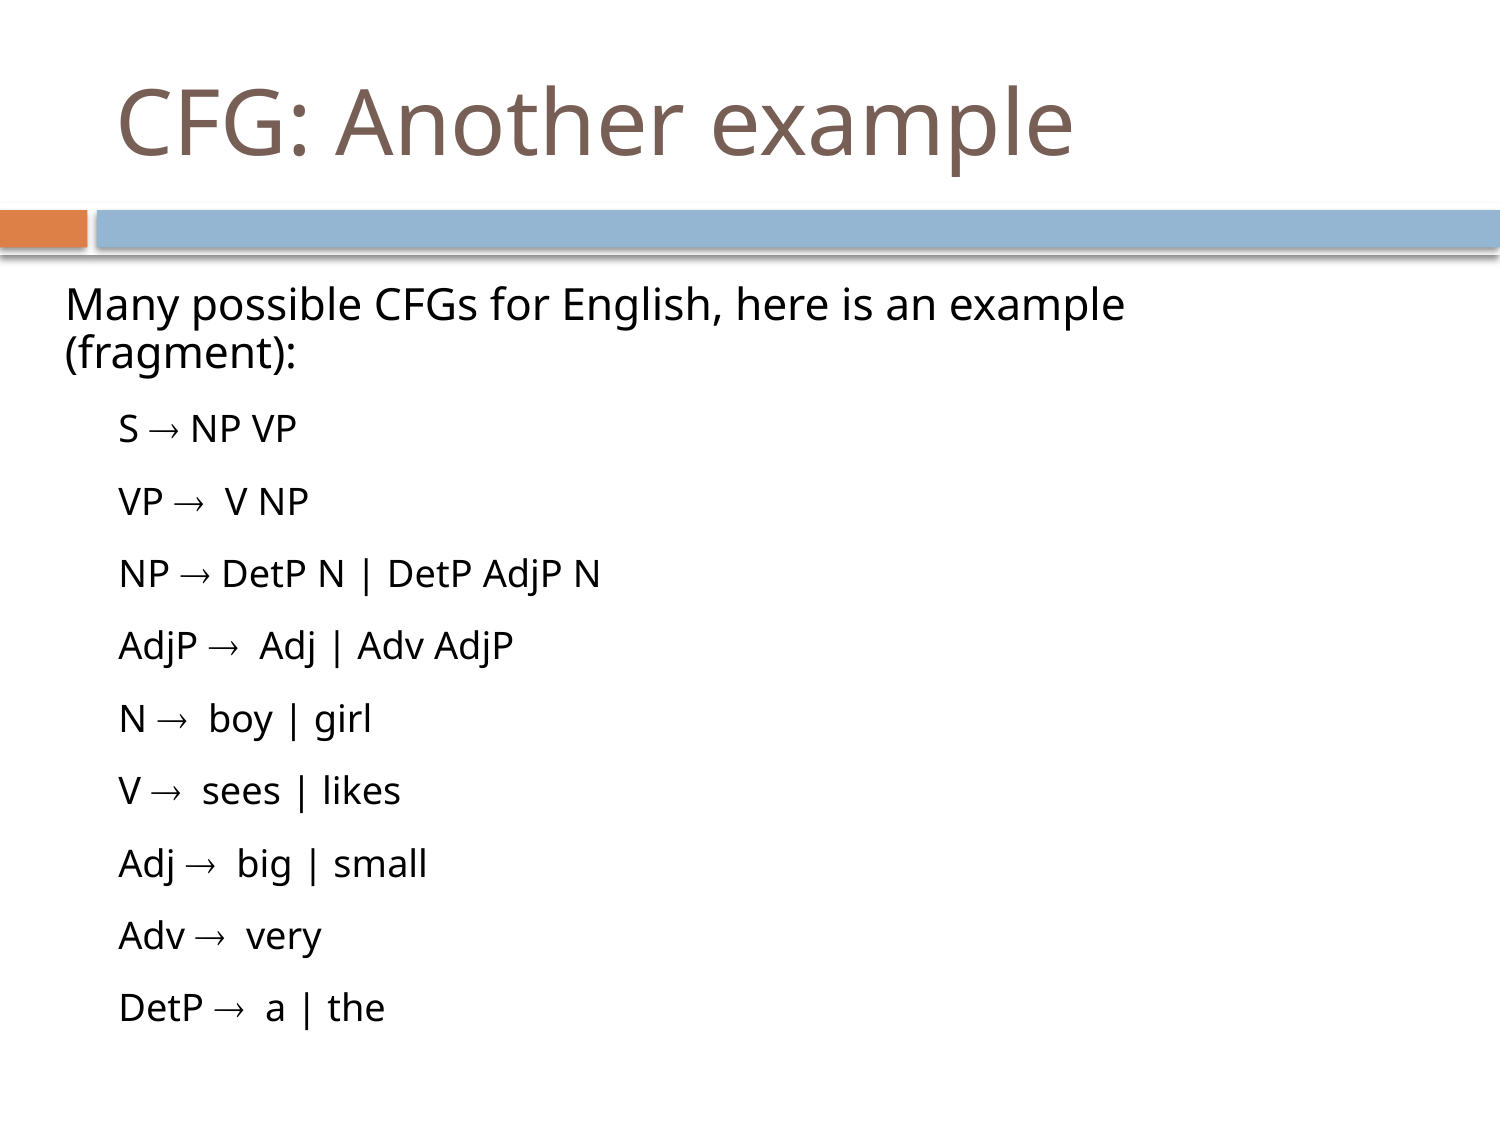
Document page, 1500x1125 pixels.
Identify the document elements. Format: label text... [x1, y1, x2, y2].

title CFG: Another example [100, 37, 1438, 200]
list Many possible CFGs for English, here is an example (fragment): S  NP VP VP  V NP NP  DetP N | DetP AdjP N AdjP  Adj | Adv AdjP N  boy | girl V  sees | likes Adj  big | small Adv  very DetP  a | the [50, 275, 1188, 1038]
